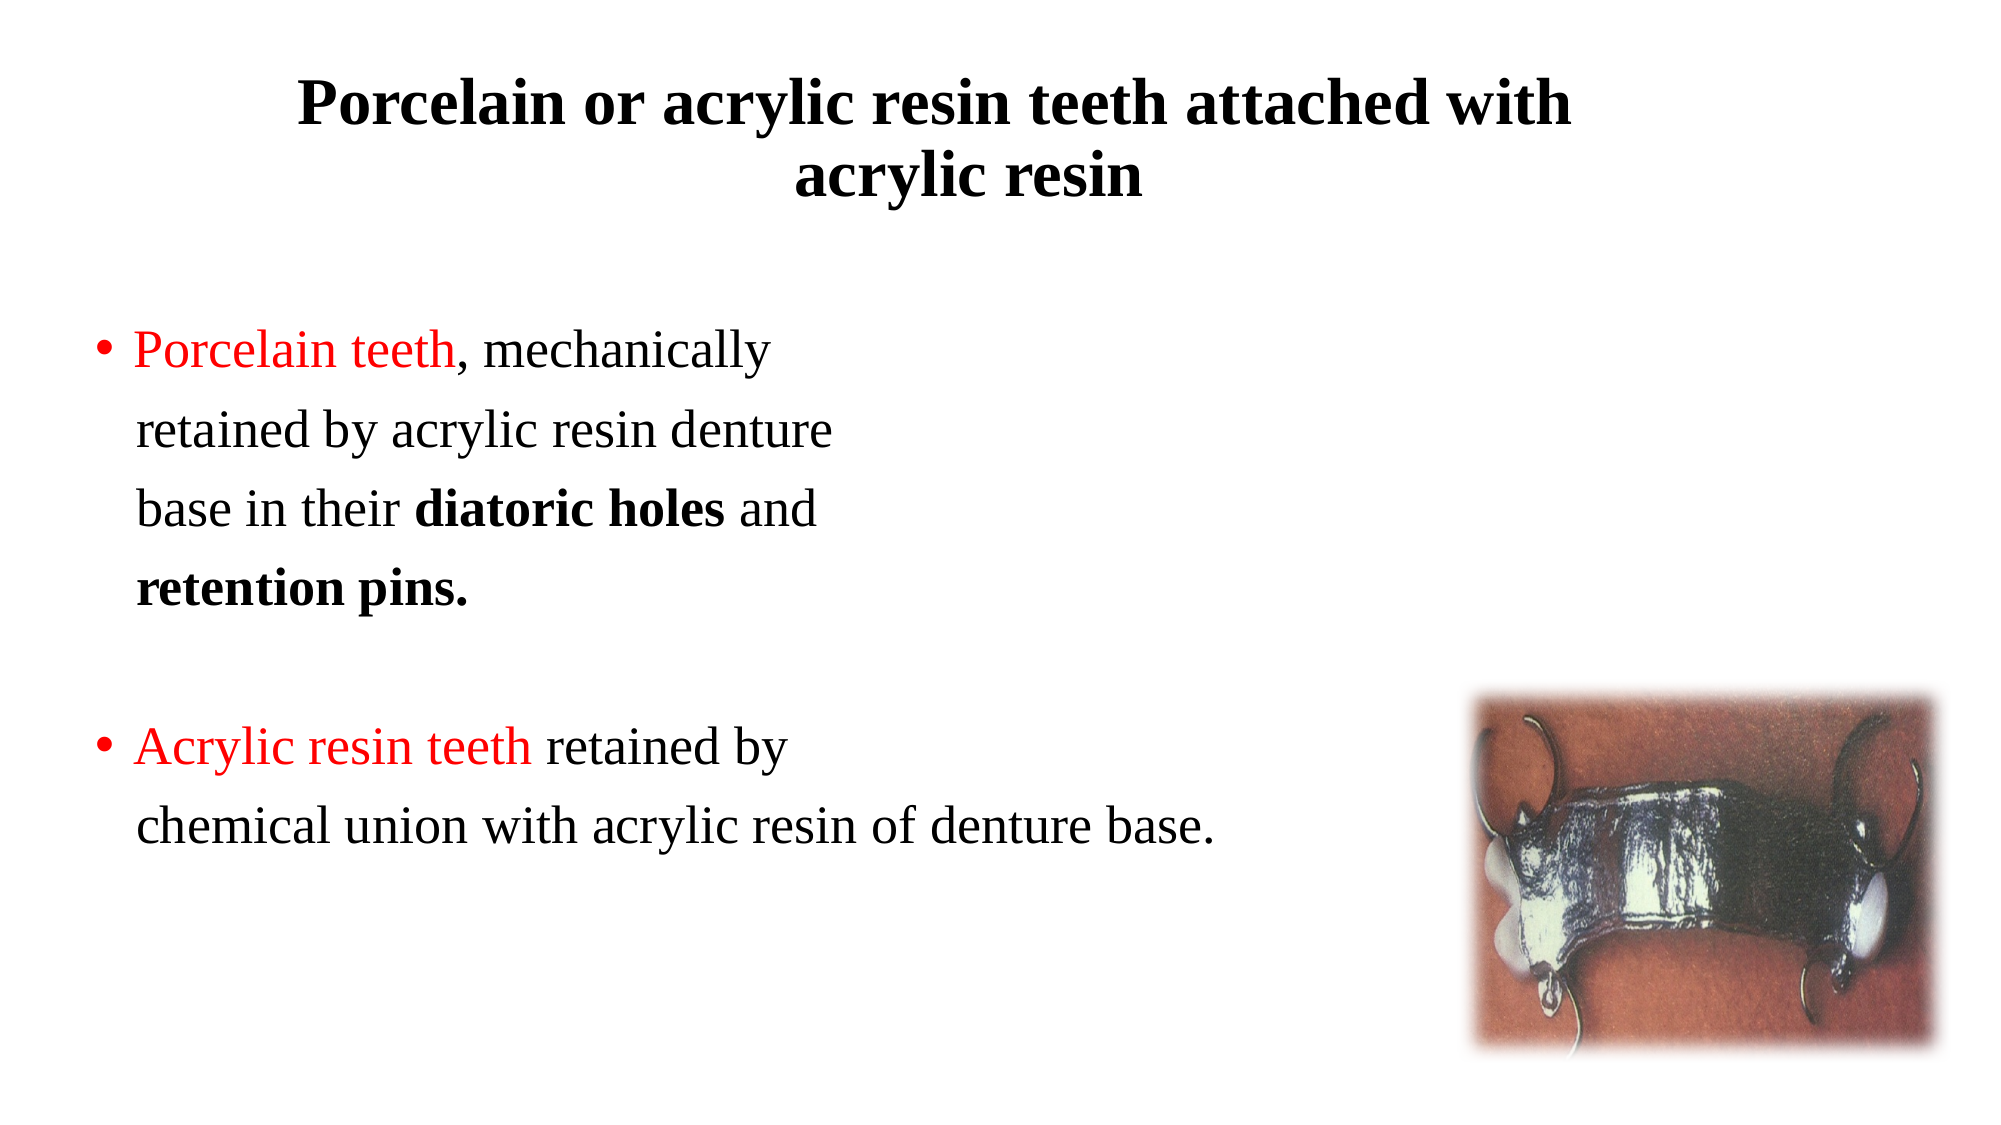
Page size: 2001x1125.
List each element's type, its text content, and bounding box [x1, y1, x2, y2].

picture [1457, 679, 1950, 1063]
list Porcelain teeth, mechanically retained by acrylic resin denture base in their diatoric holes and retention pins. Acrylic resin teeth retained by chemical union with acrylic resin of denture base. [80, 232, 1927, 1038]
title Porcelain or acrylic resin teeth attached with acrylic resin [104, 45, 1835, 232]
